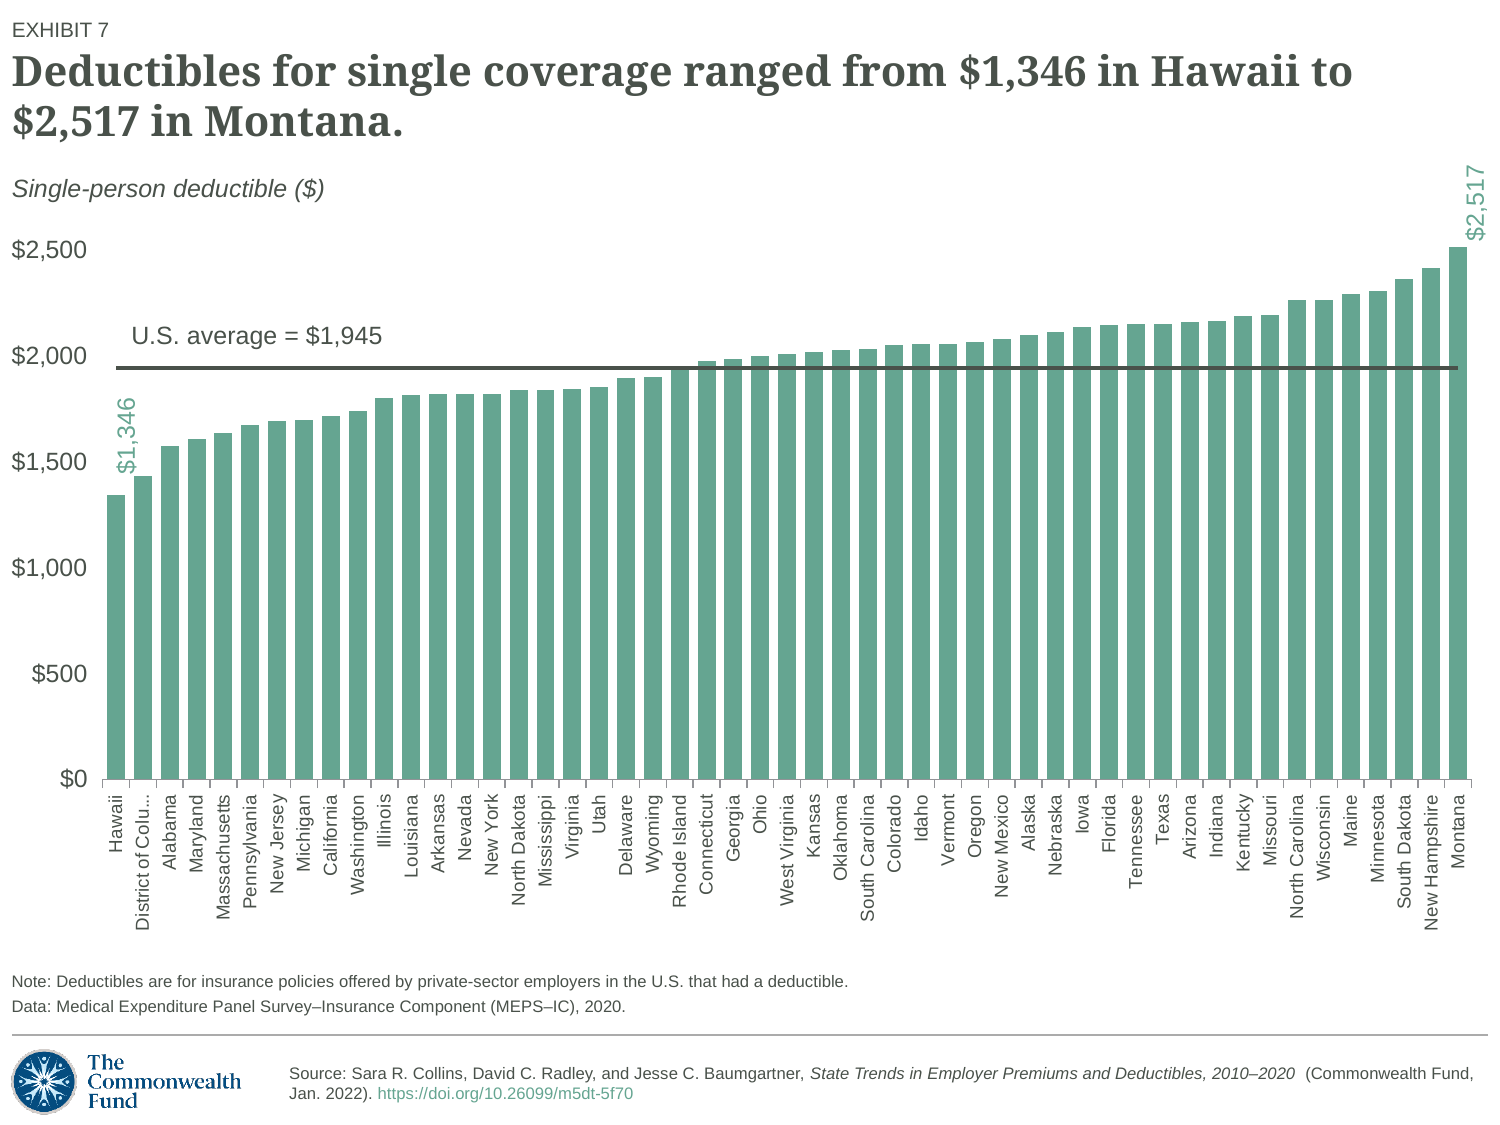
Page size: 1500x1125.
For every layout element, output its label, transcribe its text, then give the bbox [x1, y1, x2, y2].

text_box EXHIBIT 7 [11, 11, 1488, 42]
text_box $2,517 [1458, 164, 1489, 206]
picture [5, 1040, 248, 1118]
list Note: Deductibles are for insurance policies offered by private-sector employers in the U.S. that had a deductible. Data: Medical Expenditure Panel Survey–Insurance Component (MEPS–IC), 2020. [11, 957, 1489, 1016]
title Deductibles for single coverage ranged from $1,346 in Hawaii to $2,517 in Montana. [11, 45, 1489, 169]
text_box Single-person deductible ($) [11, 172, 537, 203]
chart [11, 206, 1489, 950]
